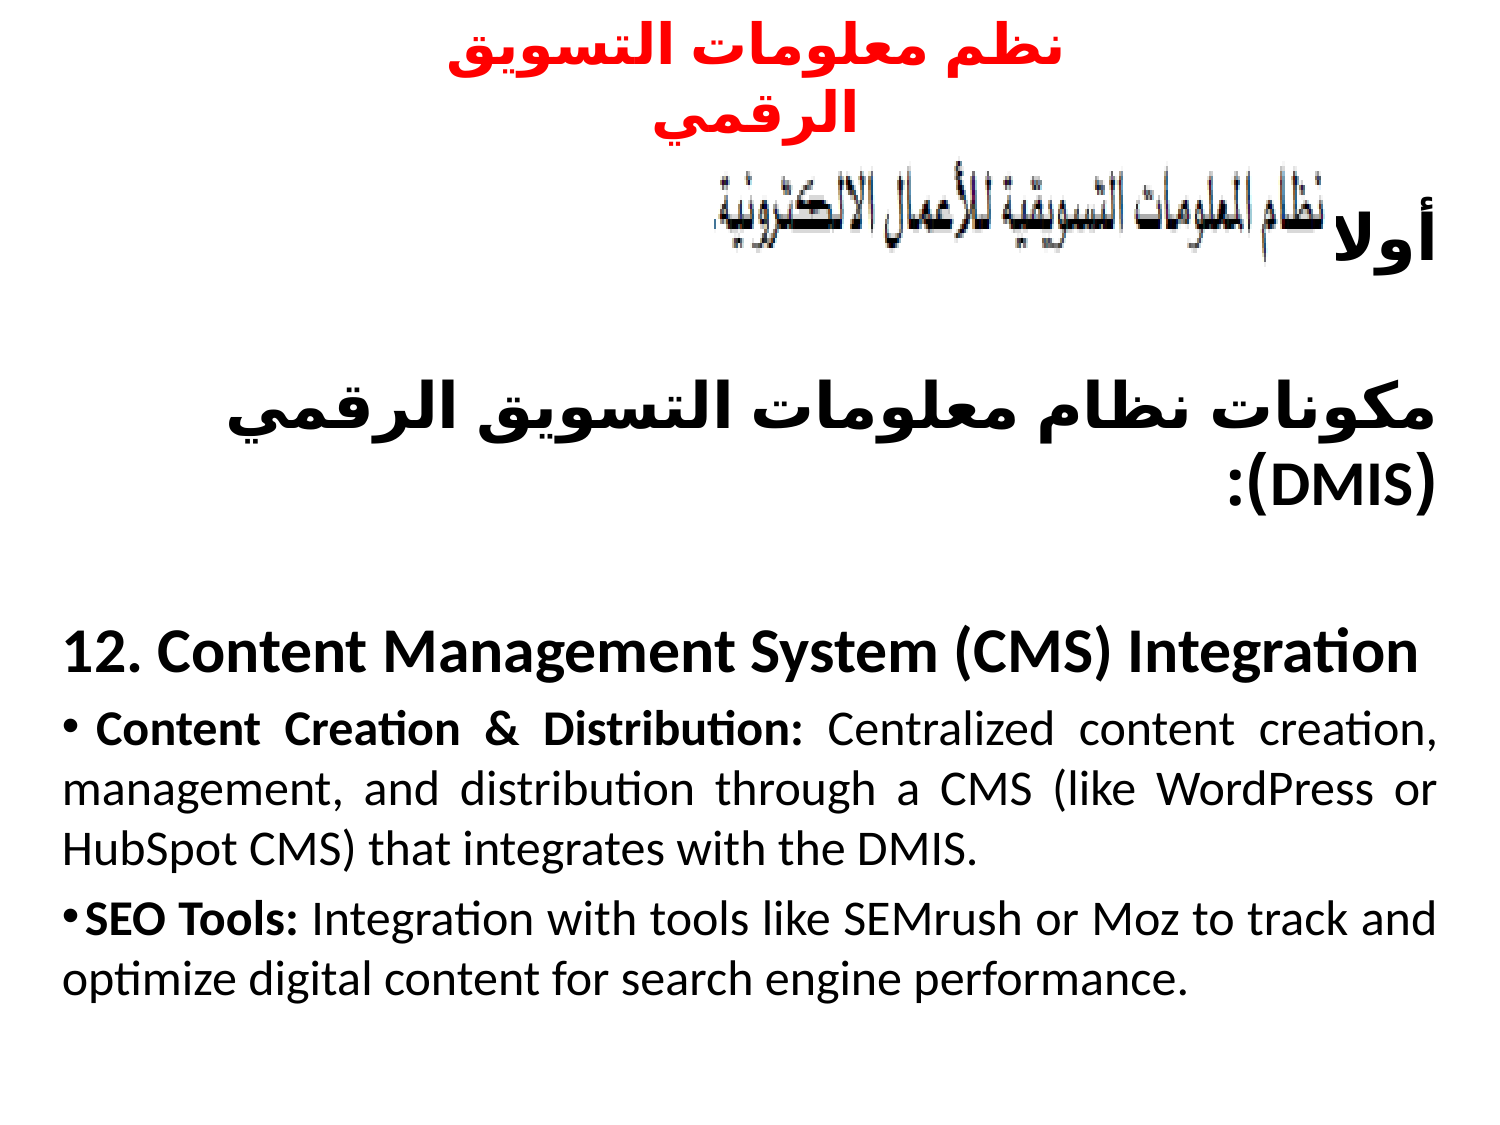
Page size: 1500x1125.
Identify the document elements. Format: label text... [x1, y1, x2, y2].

title نظم معلومات التسويق الرقمي [328, 0, 1184, 128]
subtitle أولا- مكونات نظام معلومات التسويق الرقمي (DMIS): 12. Content Management System (CMS) Integration Content Creation & Distribution: Centralized content creation, management, and distribution through a CMS (like WordPress or HubSpot CMS) that integrates with the DMIS. SEO Tools: Integration with tools like SEMrush or Moz to track and optimize digital content for search engine performance. [46, 128, 1454, 1079]
picture [714, 152, 1337, 282]
